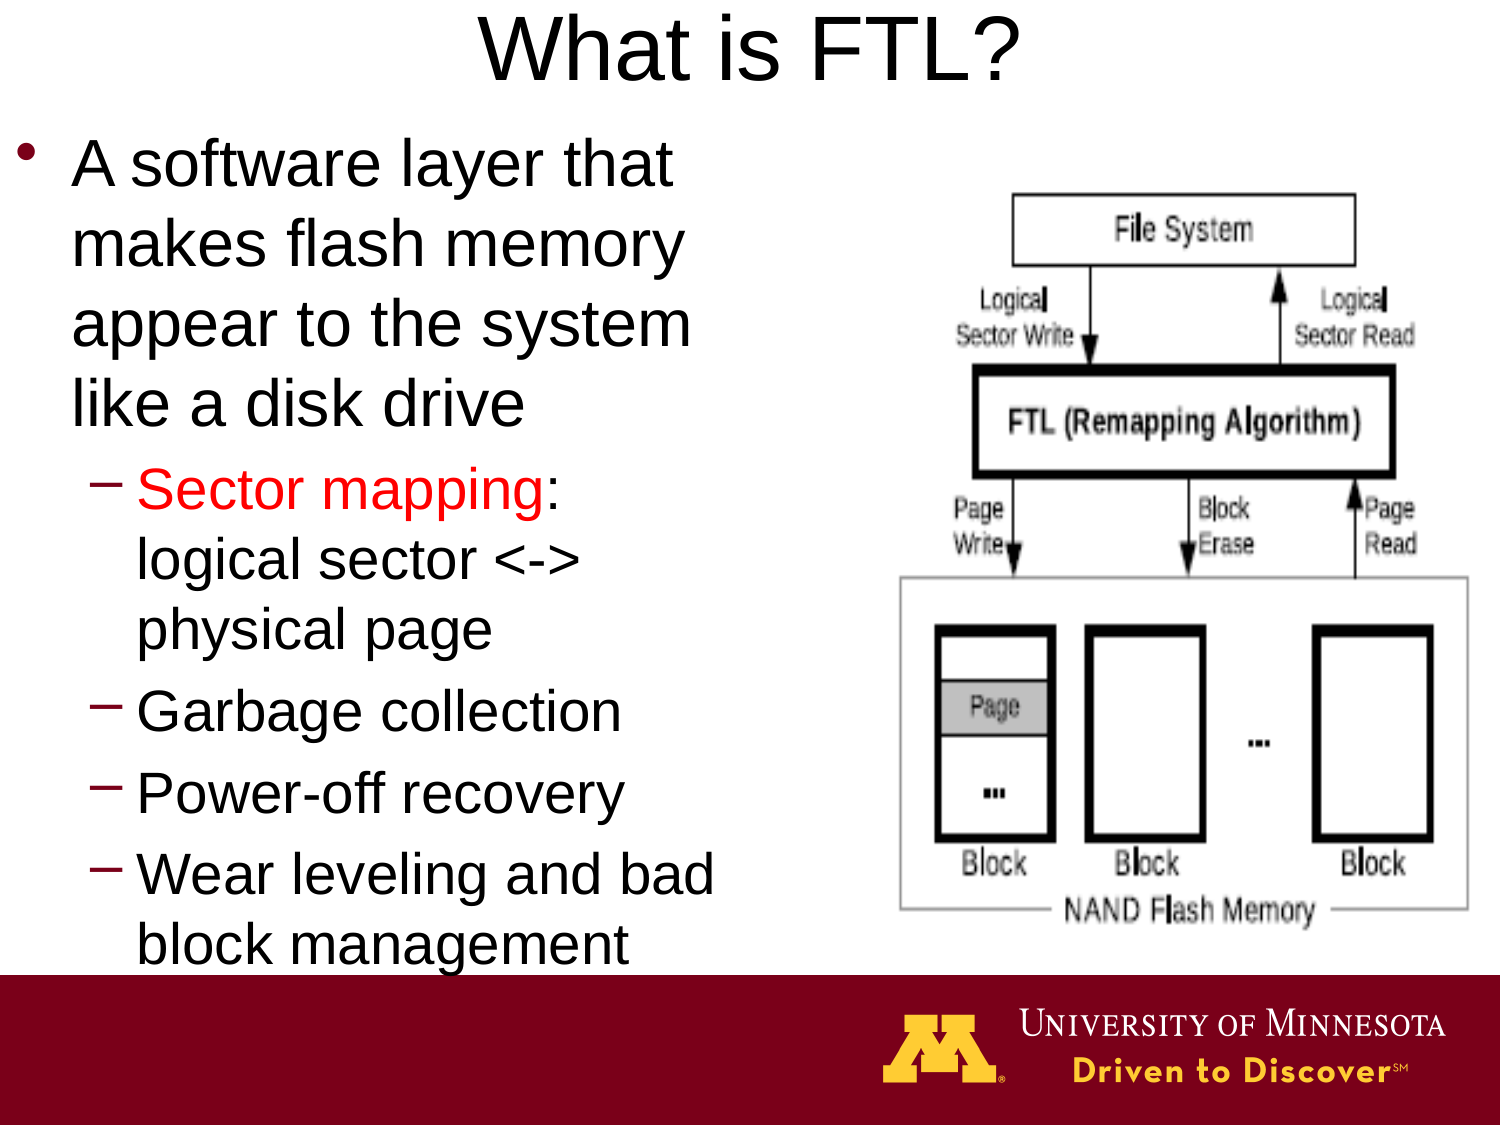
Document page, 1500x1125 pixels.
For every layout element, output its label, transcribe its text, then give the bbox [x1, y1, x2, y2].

list A software layer that makes flash memory appear to the system like a disk drive Sector mapping: logical sector <-> physical page Garbage collection Power-off recovery Wear leveling and bad block management [0, 112, 750, 975]
picture [0, 975, 1500, 1125]
title What is FTL? [75, 0, 1425, 163]
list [824, 162, 1500, 944]
